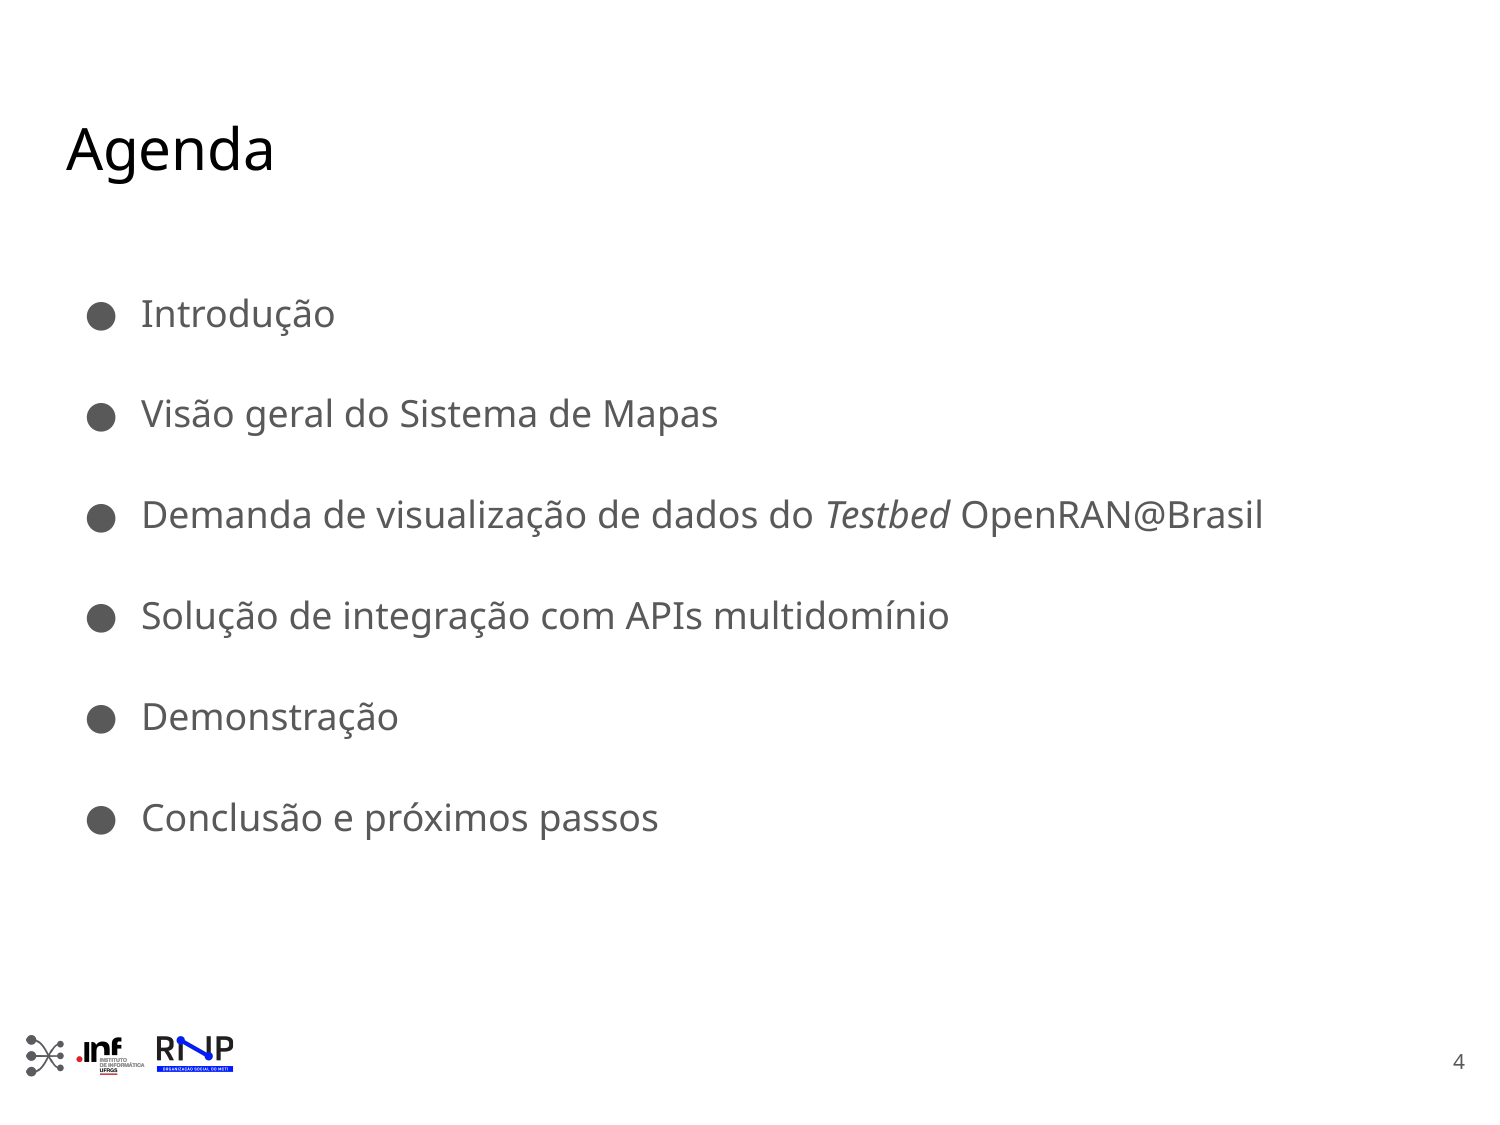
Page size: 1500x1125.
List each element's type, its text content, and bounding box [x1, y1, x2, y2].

list Introdução Visão geral do Sistema de Mapas Demanda de visualização de dados do Testbed OpenRAN@Brasil Solução de integração com APIs multidomínio Demonstração Conclusão e próximos passos [51, 252, 1449, 1000]
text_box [149, 1028, 266, 1084]
title Agenda [51, 97, 1449, 223]
slide_number ‹#› [1389, 1019, 1480, 1106]
picture [26, 1035, 64, 1077]
picture [76, 1035, 147, 1077]
